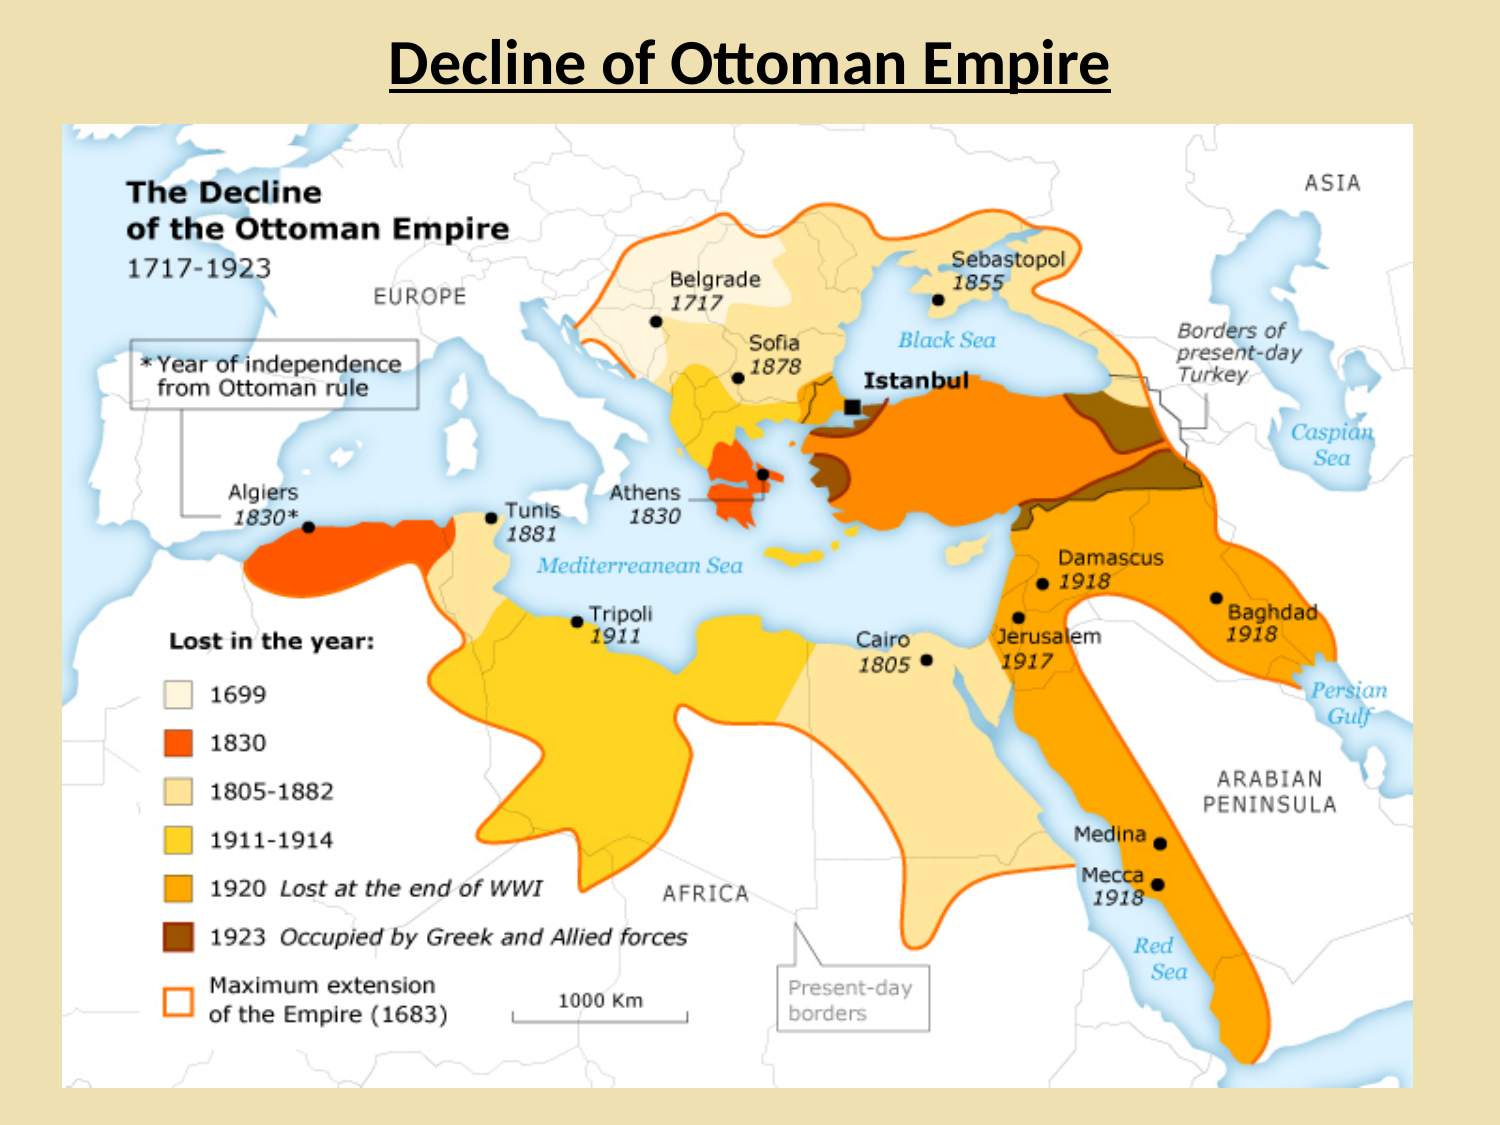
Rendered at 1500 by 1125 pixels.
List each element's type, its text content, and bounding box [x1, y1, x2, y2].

picture [62, 124, 1413, 1088]
title Decline of Ottoman Empire [75, 12, 1425, 105]
